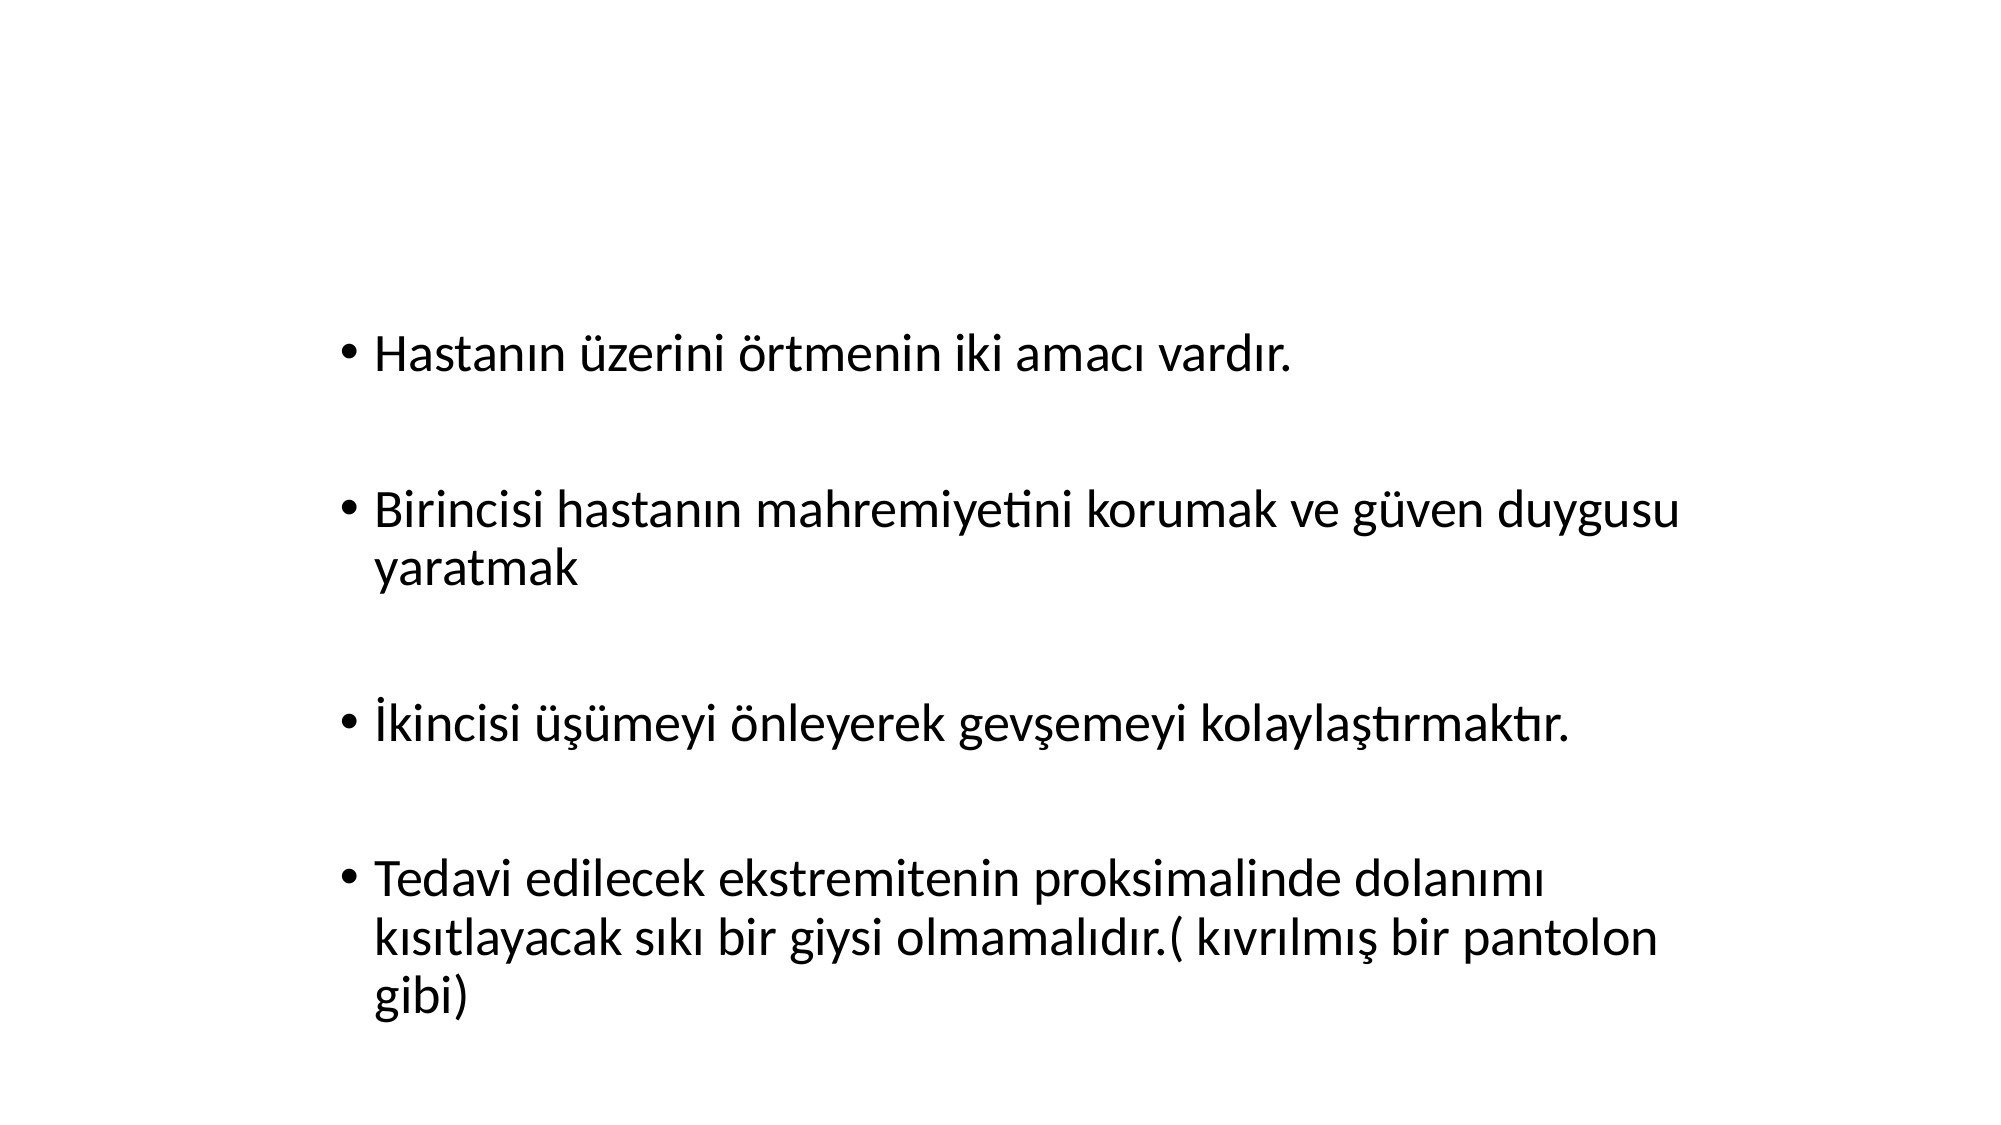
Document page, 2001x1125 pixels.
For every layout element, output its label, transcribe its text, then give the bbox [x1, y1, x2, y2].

list Hastanın üzerini örtmenin iki amacı vardır. Birincisi hastanın mahremiyetini korumak ve güven duygusu yaratmak İkincisi üşümeyi önleyerek gevşemeyi kolaylaştırmaktır. Tedavi edilecek ekstremitenin proksimalinde dolanımı kısıtlayacak sıkı bir giysi olmamalıdır.( kıvrılmış bir pantolon gibi) [324, 317, 1704, 1038]
